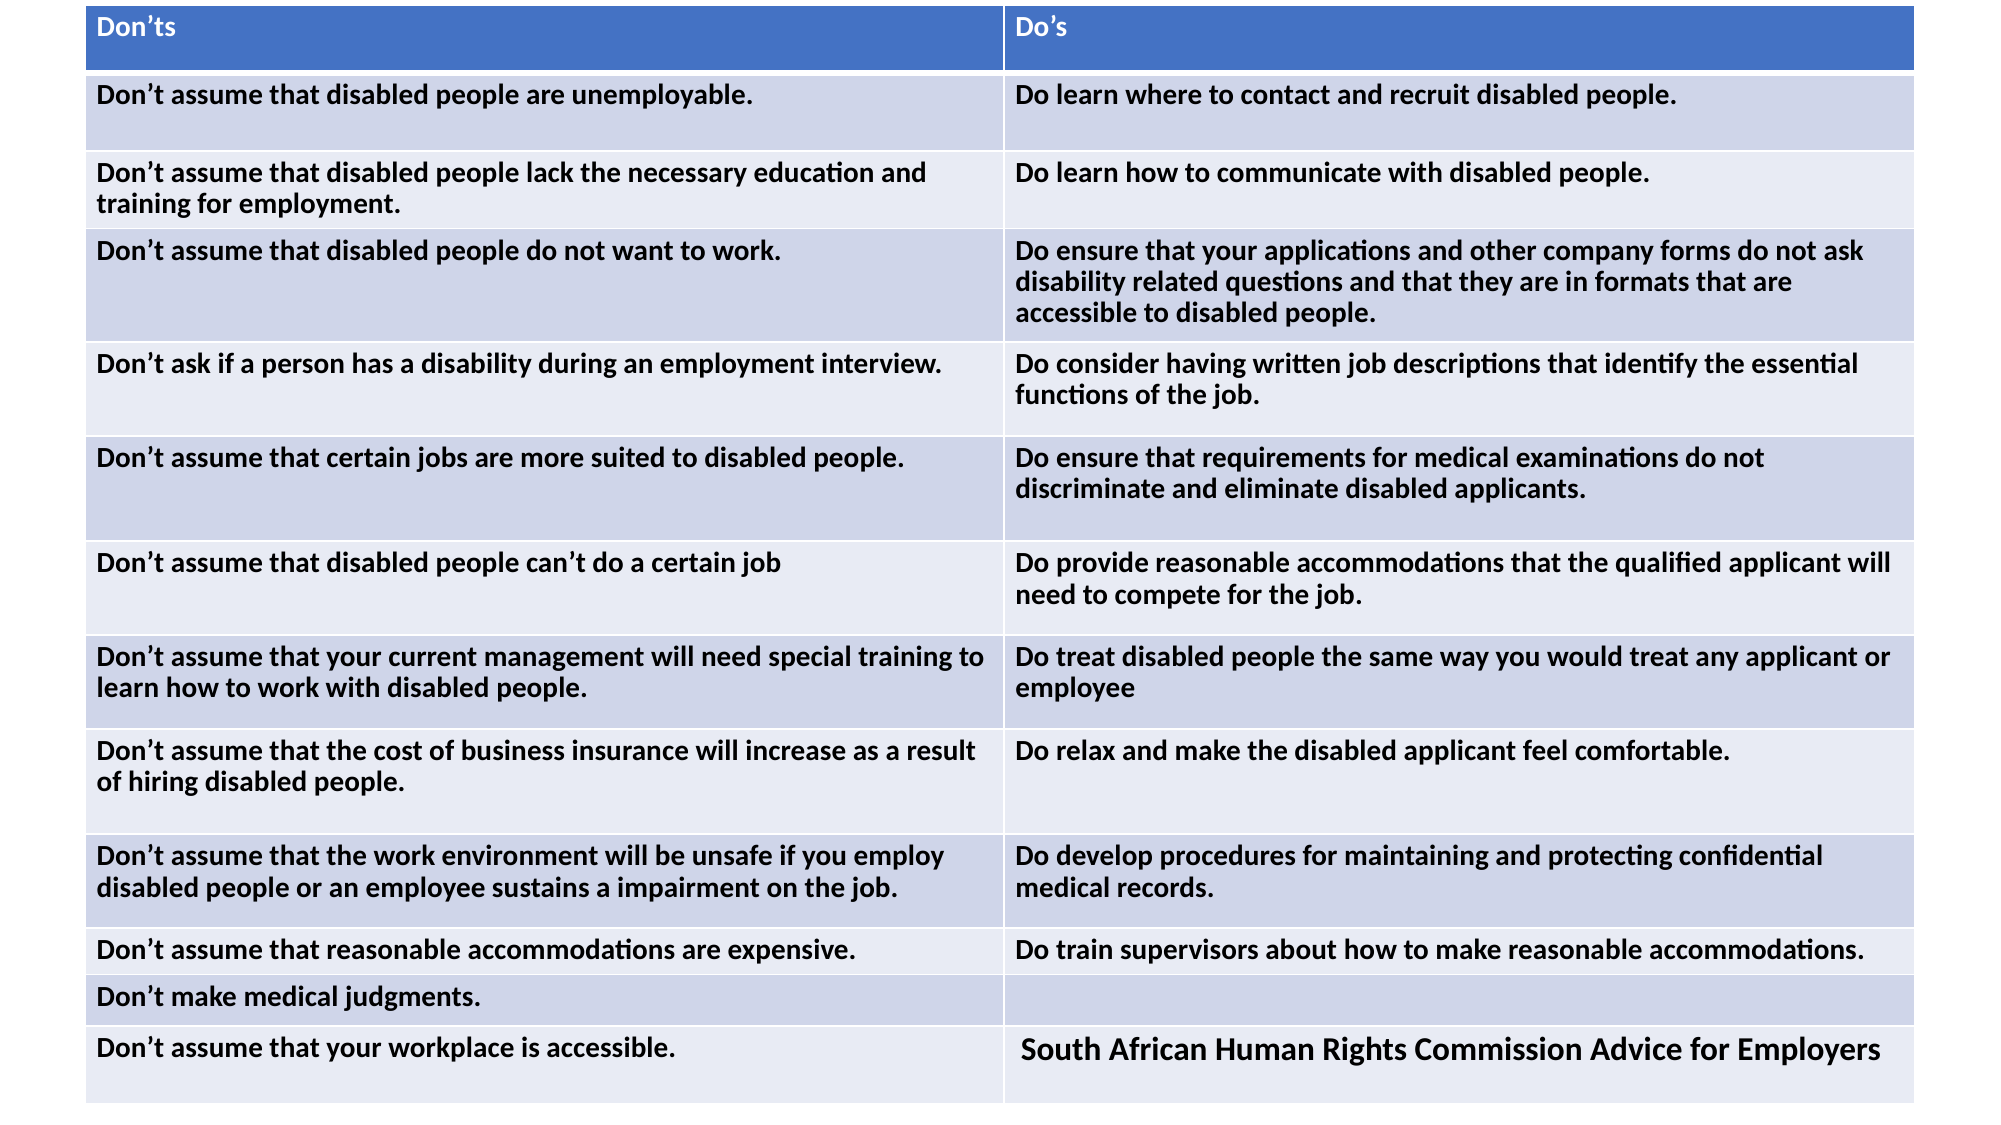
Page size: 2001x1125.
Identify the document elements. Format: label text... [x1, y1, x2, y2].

table_cell Do ensure that your applications and other company forms do not ask disability related questions and that they are in formats that are accessible to disabled people. [1005, 229, 1914, 341]
table_cell Don’t assume that the work environment will be unsafe if you employ disabled people or an employee sustains a impairment on the job. [86, 835, 1003, 927]
table_cell Don’t assume that certain jobs are more suited to disabled people. [86, 437, 1003, 540]
table_cell Don’t assume that your workplace is accessible. [86, 1027, 1003, 1103]
table_cell Don’t ask if a person has a disability during an employment interview. [86, 343, 1003, 435]
table_cell Don’t assume that disabled people can’t do a certain job [86, 542, 1003, 634]
table_cell Don’t make medical judgments. [86, 975, 1003, 1025]
table_cell Do treat disabled people the same way you would treat any applicant or employee [1005, 636, 1914, 728]
table_header Do’s [1005, 6, 1914, 70]
table_cell Do ensure that requirements for medical examinations do not discriminate and eliminate disabled applicants. [1005, 437, 1914, 540]
table_cell Don’t assume that disabled people lack the necessary education and training for employment. [86, 152, 1003, 228]
table_cell Don’t assume that disabled people do not want to work. [86, 229, 1003, 341]
table_cell Do relax and make the disabled applicant feel comfortable. [1005, 730, 1914, 833]
table_cell Don’t assume that disabled people are unemployable. [86, 76, 1003, 150]
table_cell Don’t assume that reasonable accommodations are expensive. [86, 929, 1003, 974]
table_cell Do consider having written job descriptions that identify the essential functions of the job. [1005, 343, 1914, 435]
table_cell Do learn how to communicate with disabled people. [1005, 152, 1914, 228]
table_cell [1005, 975, 1914, 1025]
table_cell Do learn where to contact and recruit disabled people. [1005, 76, 1914, 150]
table_cell Do develop procedures for maintaining and protecting confidential medical records. [1005, 835, 1914, 927]
table_header Don’ts [86, 6, 1003, 70]
table_cell Do provide reasonable accommodations that the qualified applicant will need to compete for the job. [1005, 542, 1914, 634]
table_cell South African Human Rights Commission Advice for Employers [1005, 1027, 1914, 1103]
table_cell Don’t assume that the cost of business insurance will increase as a result of hiring disabled people. [86, 730, 1003, 833]
table_cell Do train supervisors about how to make reasonable accommodations. [1005, 929, 1914, 974]
table_cell Don’t assume that your current management will need special training to learn how to work with disabled people. [86, 636, 1003, 728]
